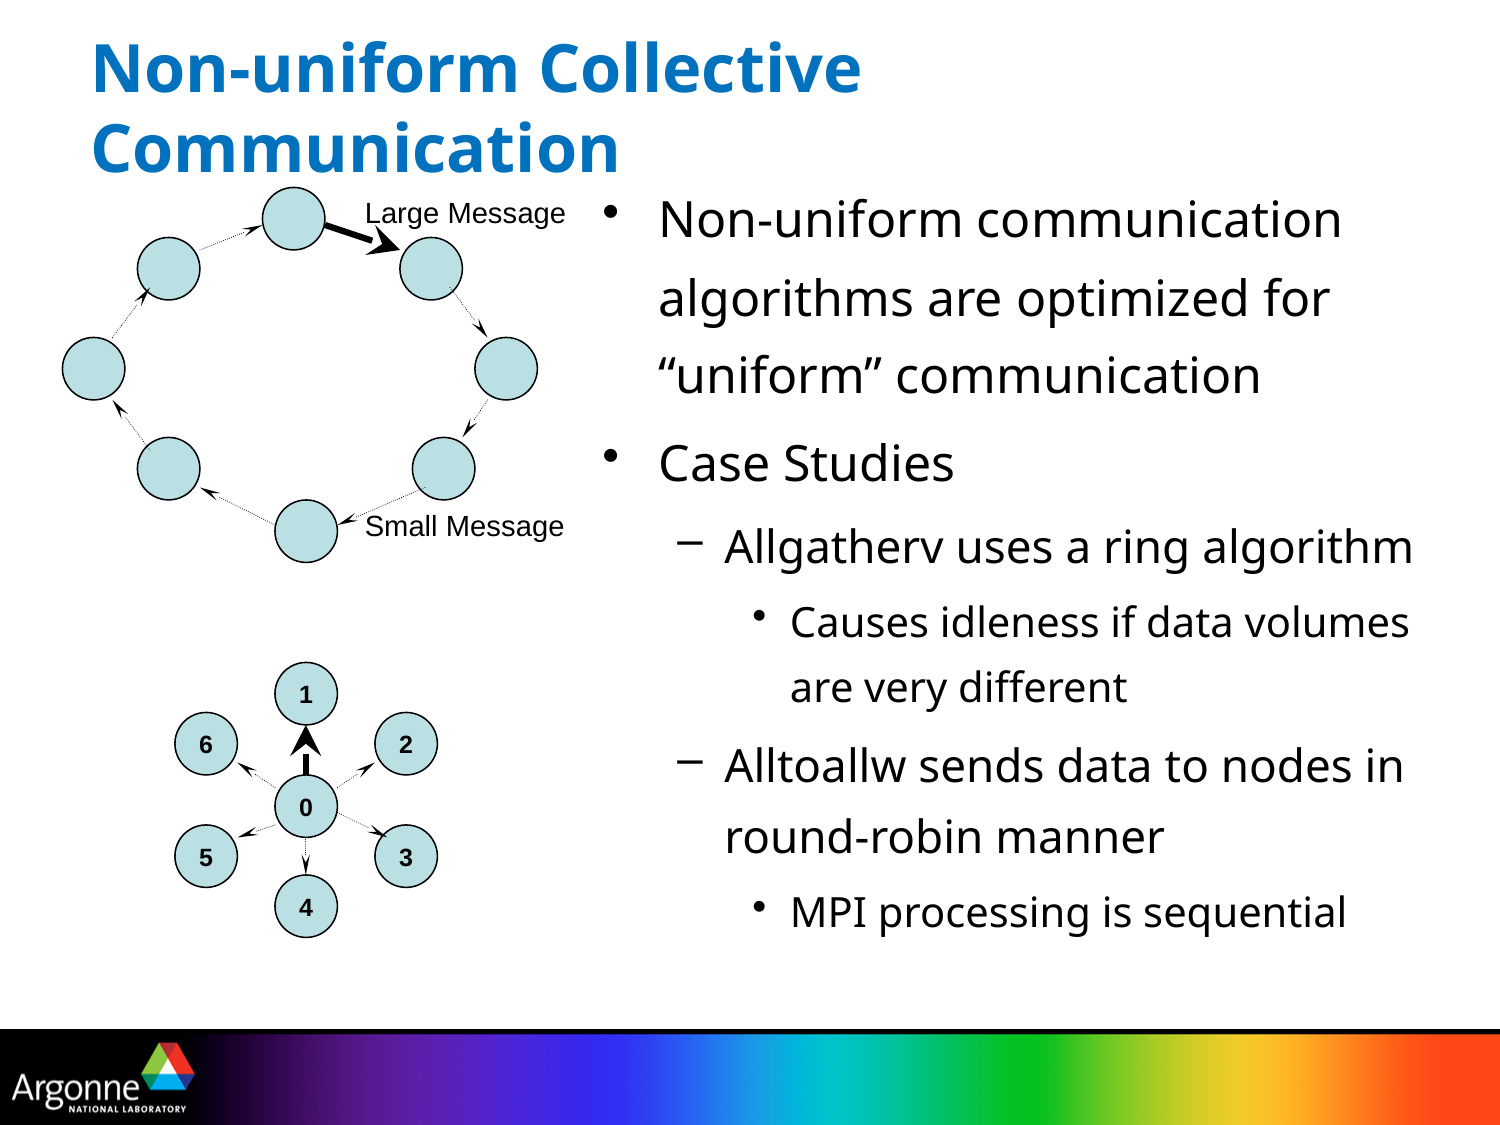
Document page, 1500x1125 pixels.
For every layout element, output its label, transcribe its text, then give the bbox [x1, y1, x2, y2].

text_box Small Message [350, 499, 613, 550]
text_box [367, 824, 388, 838]
text_box 1 [274, 662, 338, 725]
text_box [112, 399, 129, 419]
text_box [471, 318, 488, 338]
text_box [262, 187, 325, 250]
text_box [274, 499, 338, 563]
text_box [241, 224, 263, 237]
text_box 5 [174, 824, 238, 888]
text_box [137, 237, 200, 300]
text_box [134, 287, 151, 307]
text_box [337, 516, 350, 526]
text_box [462, 417, 478, 438]
text_box [474, 337, 538, 400]
picture [0, 1029, 1500, 1125]
text_box [237, 762, 257, 778]
text_box 6 [174, 712, 238, 775]
text_box 4 [274, 874, 338, 938]
text_box Large Message [350, 187, 613, 238]
list Non-uniform communication algorithms are optimized for “uniform” communication Case Studies Allgatherv uses a ring algorithm Causes idleness if data volumes are very different Alltoallw sends data to nodes in round-robin manner MPI processing is sequential [587, 162, 1463, 1005]
text_box [377, 238, 400, 254]
text_box 0 [274, 774, 338, 838]
text_box [295, 724, 317, 746]
text_box 2 [374, 712, 438, 775]
text_box [355, 762, 376, 778]
text_box [301, 854, 310, 875]
text_box [62, 337, 125, 400]
text_box [137, 437, 200, 500]
text_box 3 [374, 824, 438, 888]
text_box [199, 487, 221, 501]
text_box [399, 238, 463, 300]
text_box [412, 437, 475, 499]
title Non-uniform Collective Communication [75, 24, 1425, 188]
text_box [237, 827, 259, 838]
